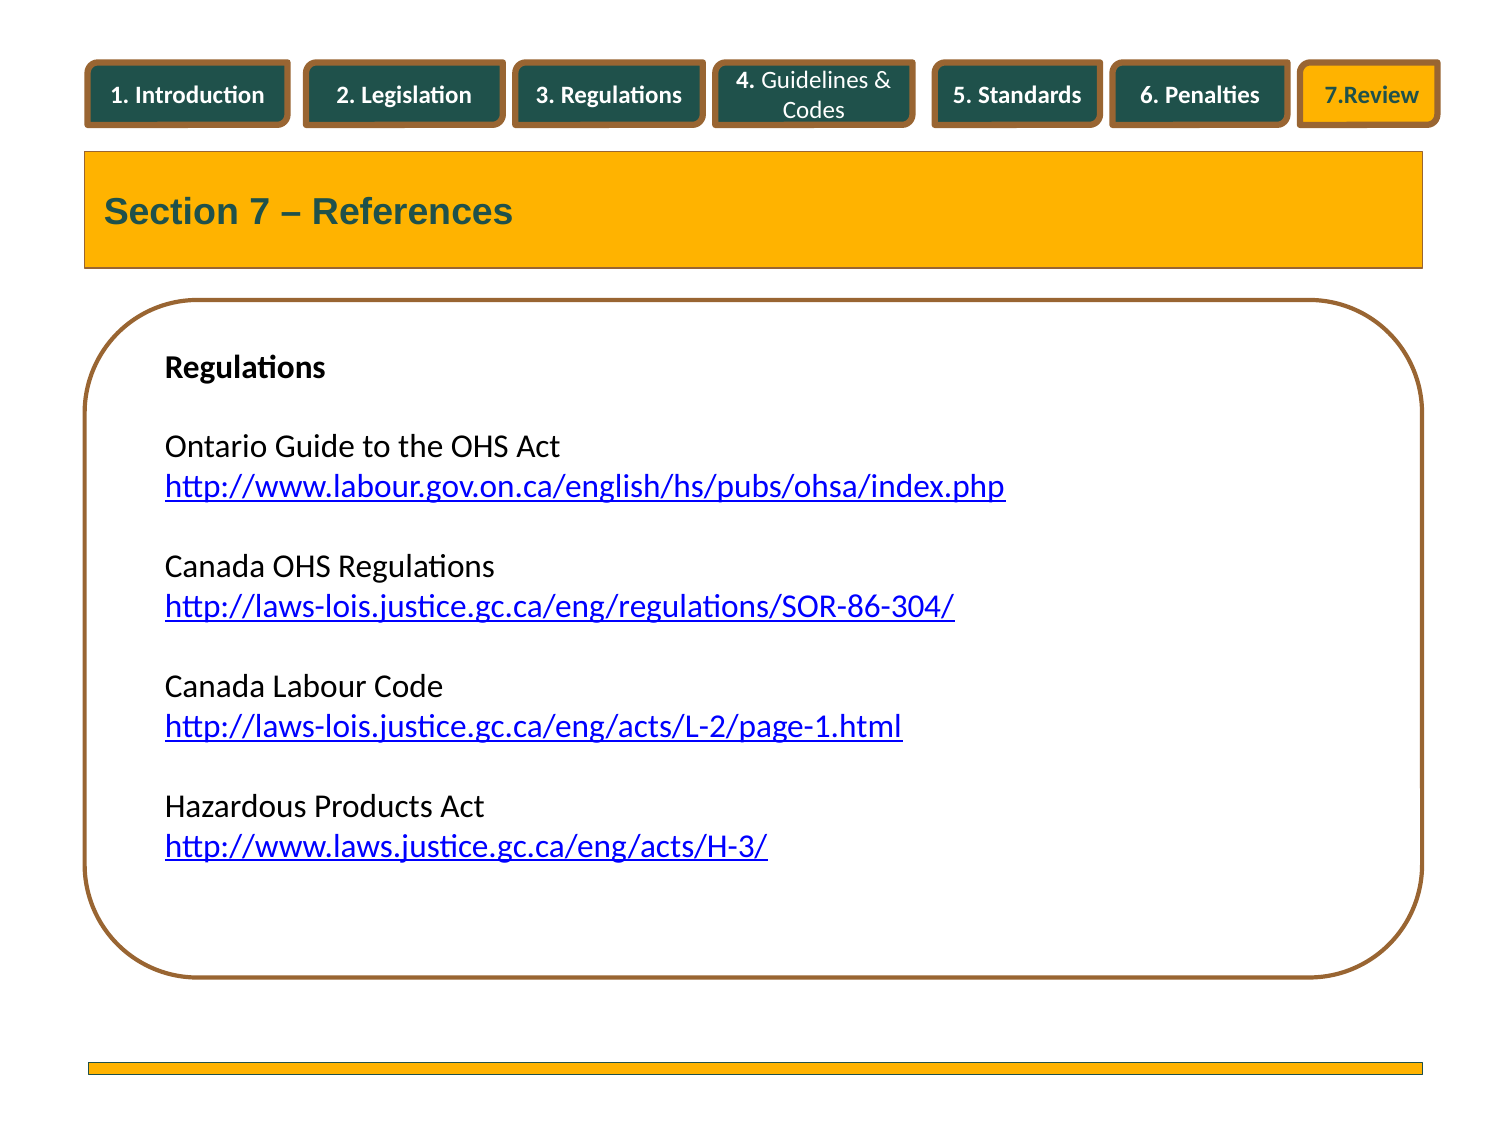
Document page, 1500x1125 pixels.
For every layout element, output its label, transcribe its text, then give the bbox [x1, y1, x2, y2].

text_box [82, 297, 1396, 980]
text_box Regulations Ontario Guide to the OHS Act http://www.labour.gov.on.ca/english/hs/pubs/ohsa/index.php Canada OHS Regulations http://laws-lois.justice.gc.ca/eng/regulations/SOR-86-304/ Canada Labour Code http://laws-lois.justice.gc.ca/eng/acts/L-2/page-1.html Hazardous Products Act http://www.laws.justice.gc.ca/eng/acts/H-3/ [149, 337, 1488, 951]
text_box [87, 1060, 1424, 1077]
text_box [84, 62, 1438, 269]
